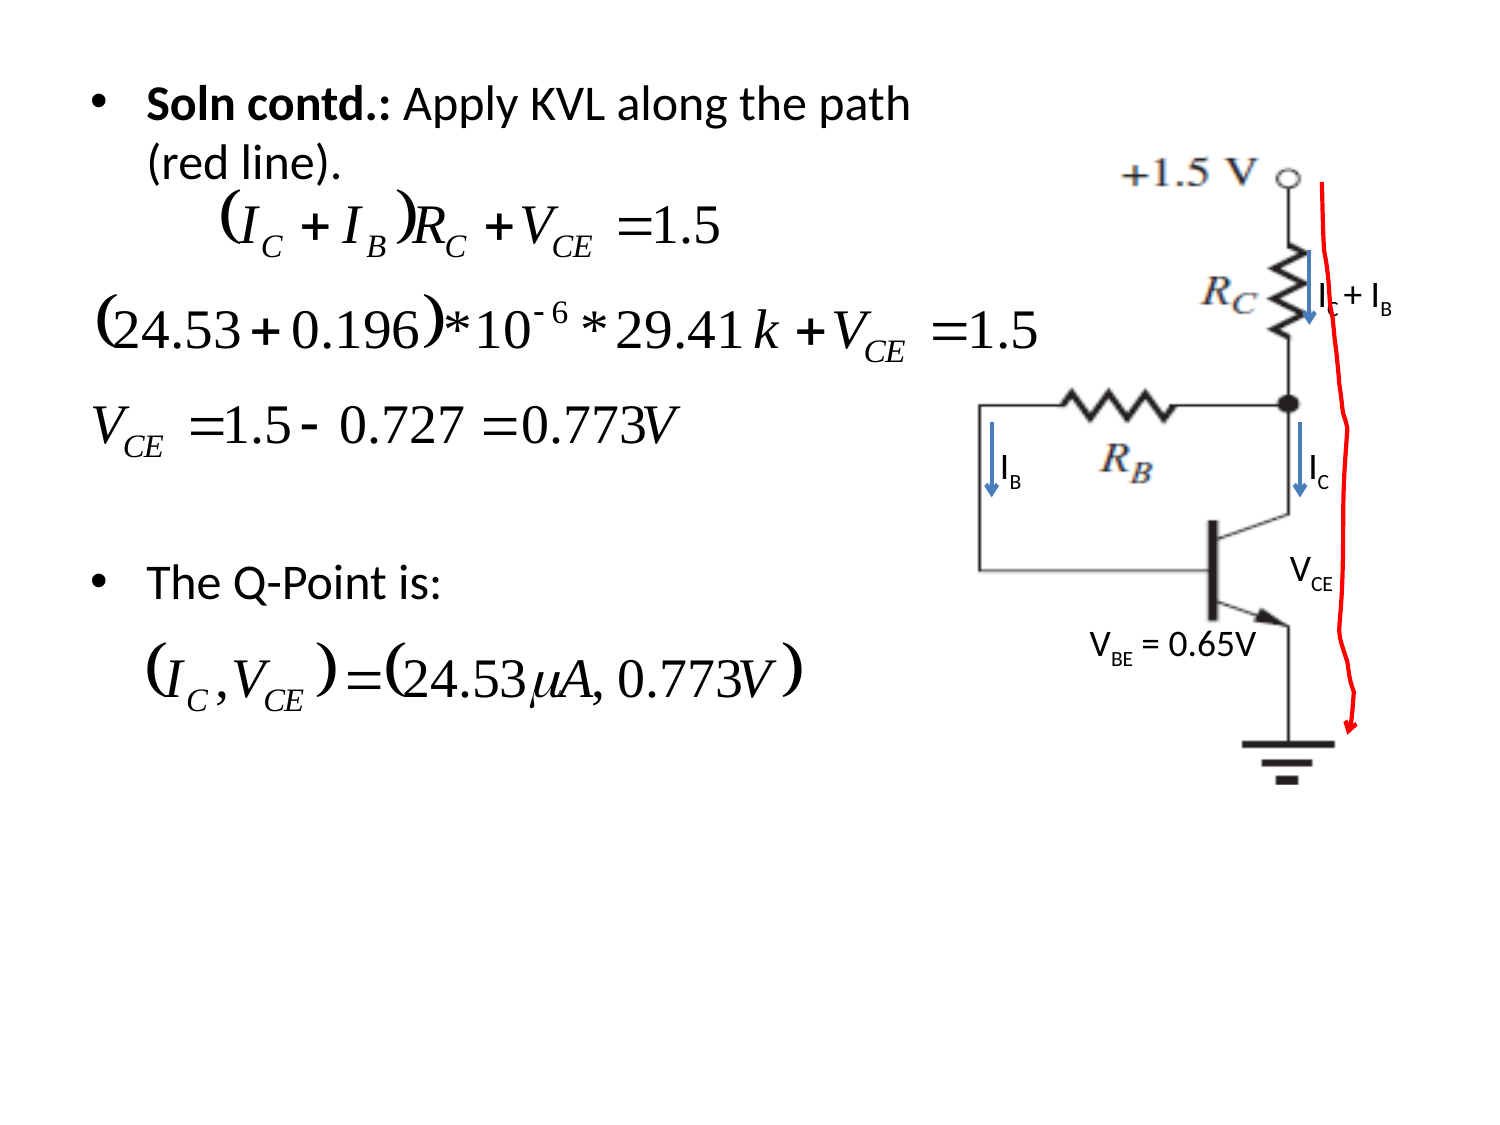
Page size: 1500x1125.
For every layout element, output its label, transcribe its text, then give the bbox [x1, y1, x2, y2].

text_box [937, 124, 1413, 786]
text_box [87, 287, 1049, 377]
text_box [212, 187, 730, 272]
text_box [87, 387, 694, 472]
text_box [137, 640, 805, 726]
list Soln contd.: Apply KVL along the path (red line). The Q-Point is: [75, 62, 963, 1050]
